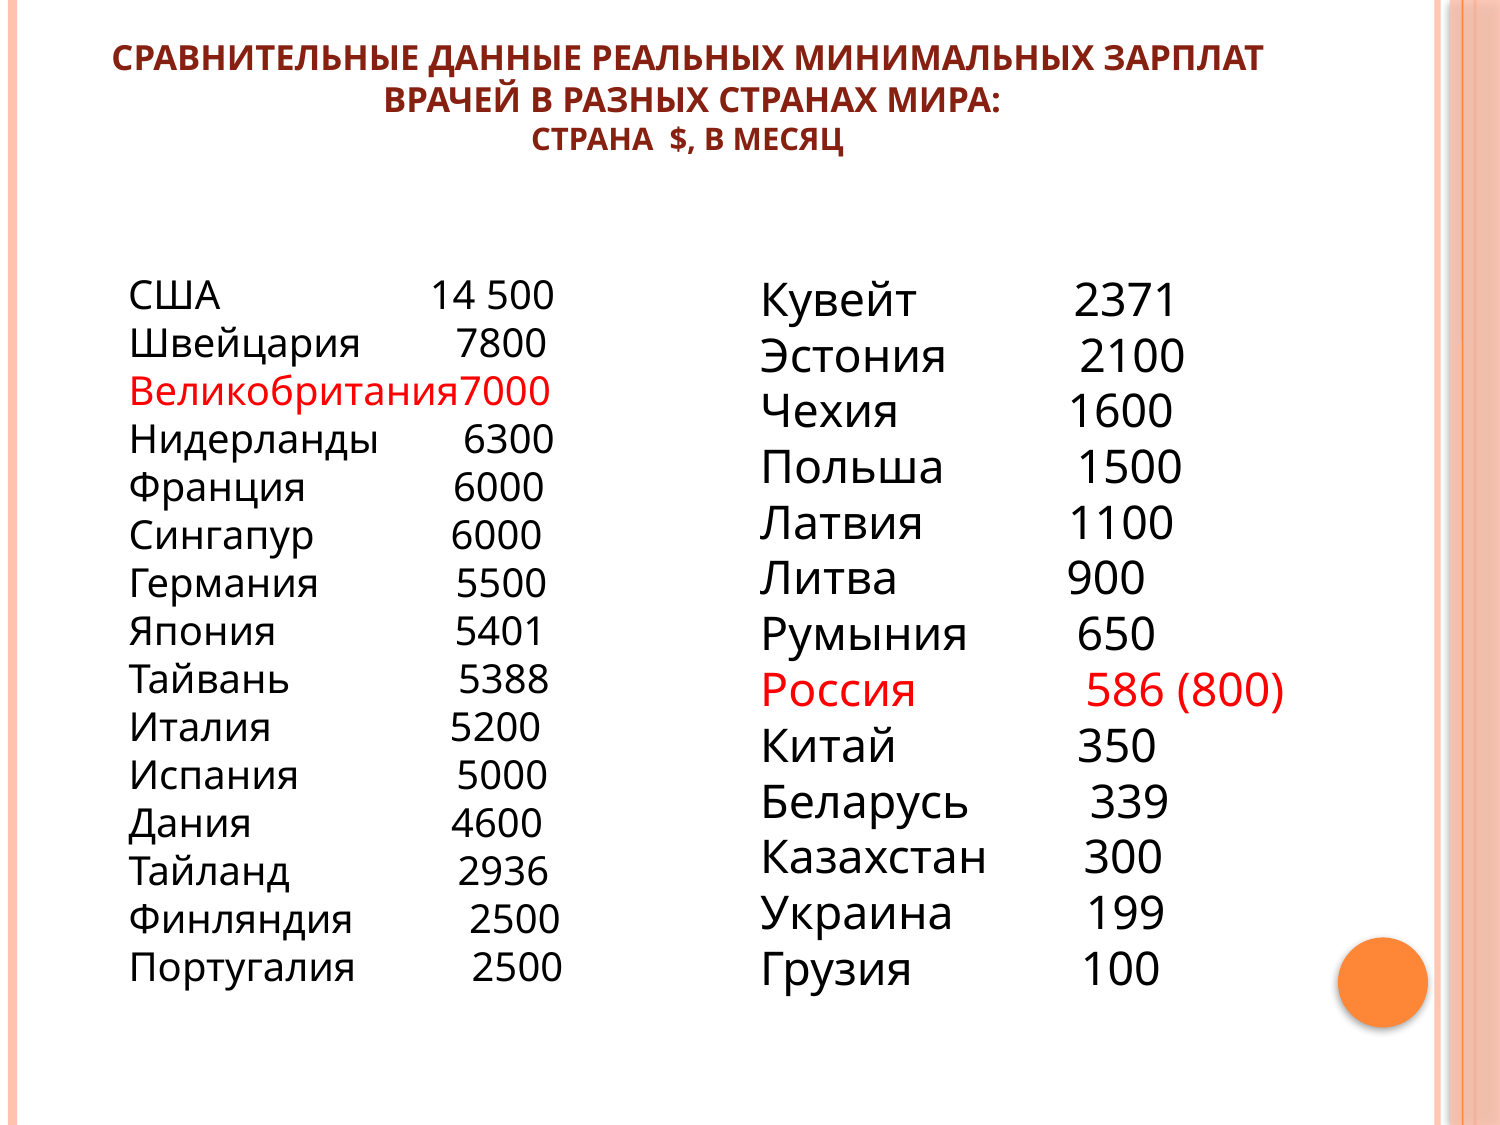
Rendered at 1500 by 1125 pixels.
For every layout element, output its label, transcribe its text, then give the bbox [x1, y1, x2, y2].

list Кувейт 2371 Эстония 2100 Чехия 1600 Польша 1500 Латвия 1100 Литва 900 Румыния 650 Россия 586 (800) Китай 350 Беларусь 339 Казахстан 300 Украина 199 Грузия 100 [700, 262, 1301, 1013]
title сравнительные данные реальных минимальных зарплат врачей в разных странах мира: страна $, в месяц [75, 0, 1300, 164]
list США 14 500 Швейцария 7800 Великобритания7000 Нидерланды 6300 Франция 6000 Сингапур 6000 Германия 5500 Япония 5401 Тайвань 5388 Италия 5200 Испания 5000 Дания 4600 Тайланд 2936 Финляндия 2500 Португалия 2500 [75, 262, 675, 1013]
